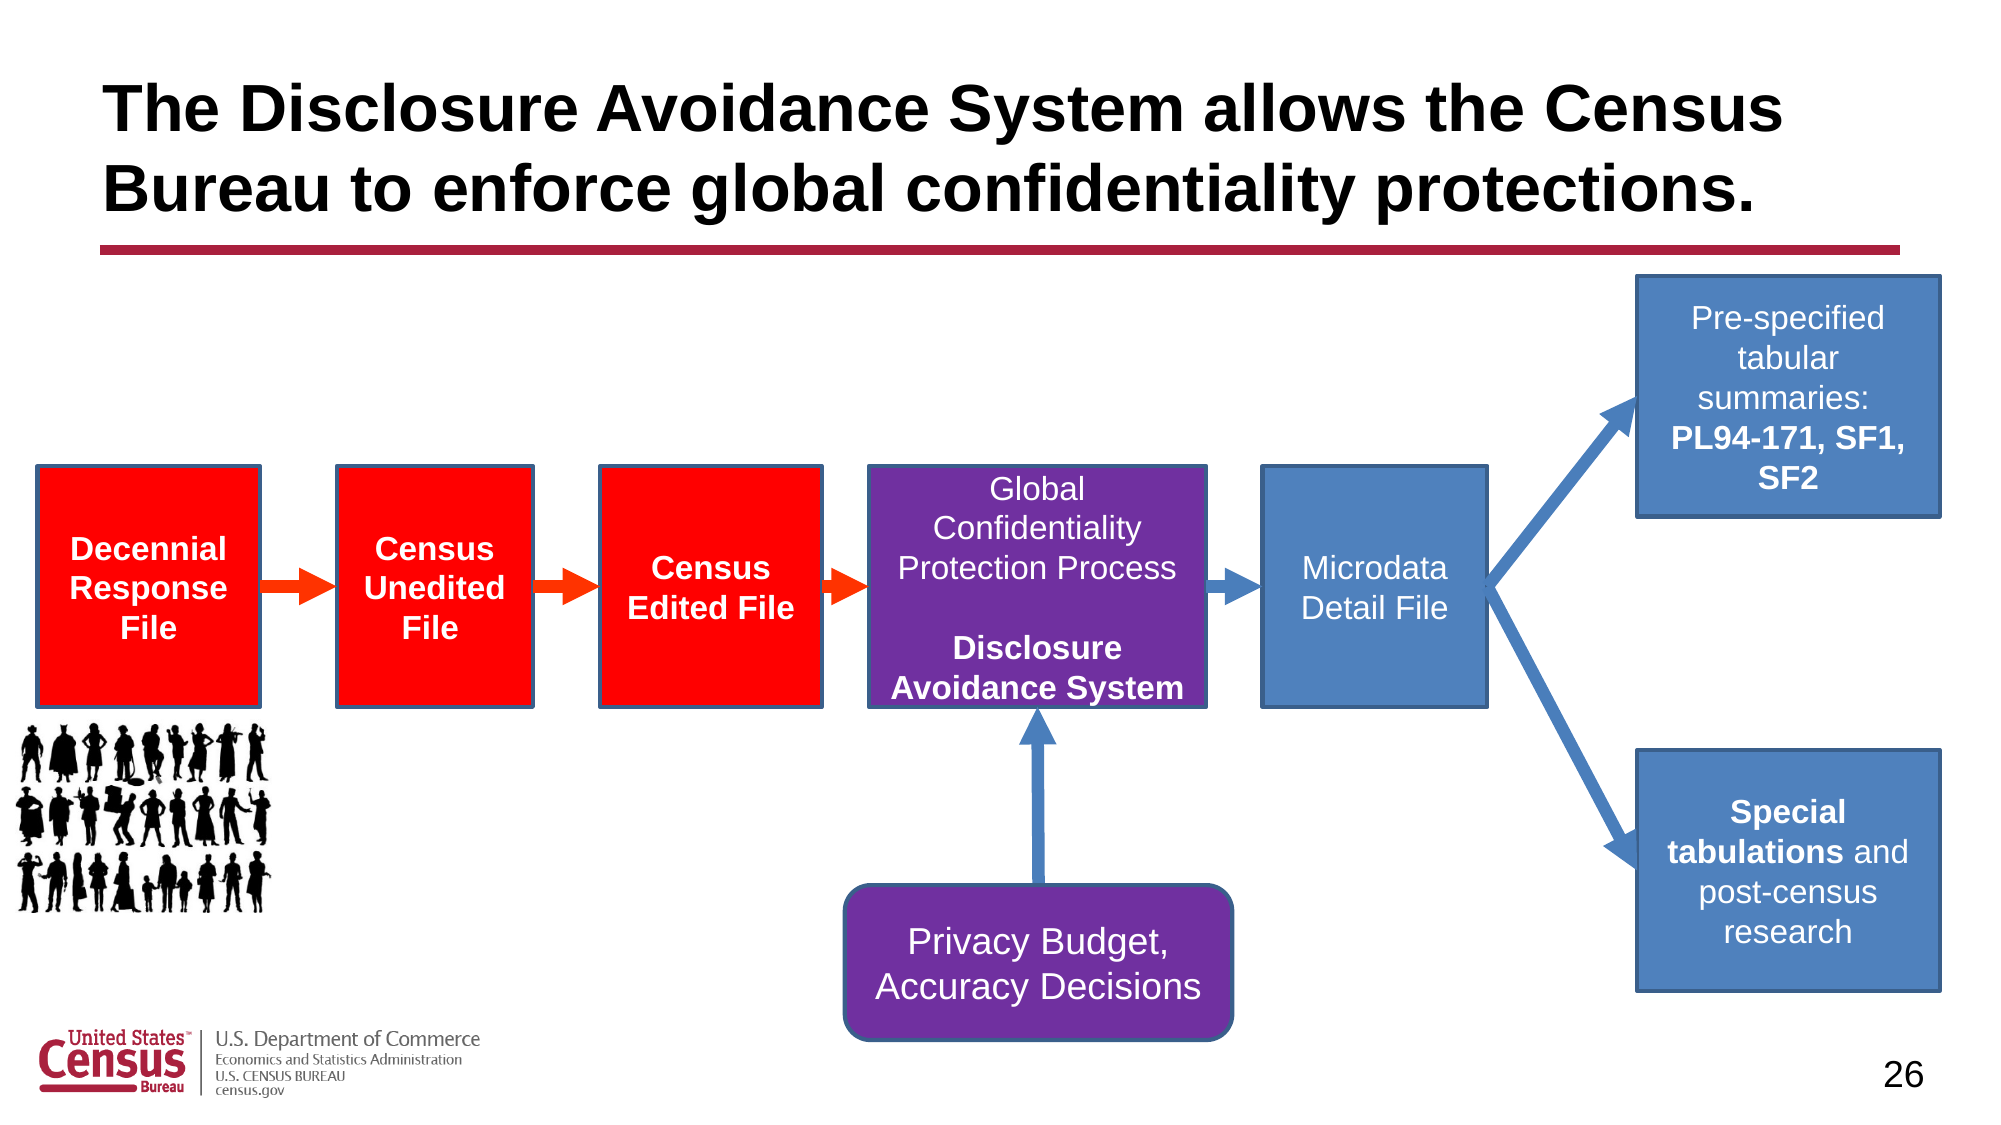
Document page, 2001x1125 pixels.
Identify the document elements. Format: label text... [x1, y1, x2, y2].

text_box Privacy Budget, Accuracy Decisions [842, 883, 1235, 1043]
picture [14, 719, 273, 913]
slide_number 26 [1514, 1042, 1940, 1102]
text_box Census Edited File [598, 464, 824, 709]
text_box Census Unedited File [335, 464, 535, 709]
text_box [1487, 395, 1638, 585]
text_box Pre-specified tabular summaries: PL94-171, SF1, SF2 [1635, 274, 1942, 519]
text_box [1487, 586, 1638, 871]
text_box Microdata Detail File [1260, 464, 1482, 709]
picture [0, 1022, 488, 1125]
title The Disclosure Avoidance System allows the Census Bureau to enforce global confidentiality protections. [87, 45, 1900, 233]
text_box Decennial Response File [35, 464, 262, 709]
text_box Special tabulations and post-census research [1635, 748, 1942, 993]
text_box Global Confidentiality Protection Process Disclosure Avoidance System [867, 464, 1208, 709]
